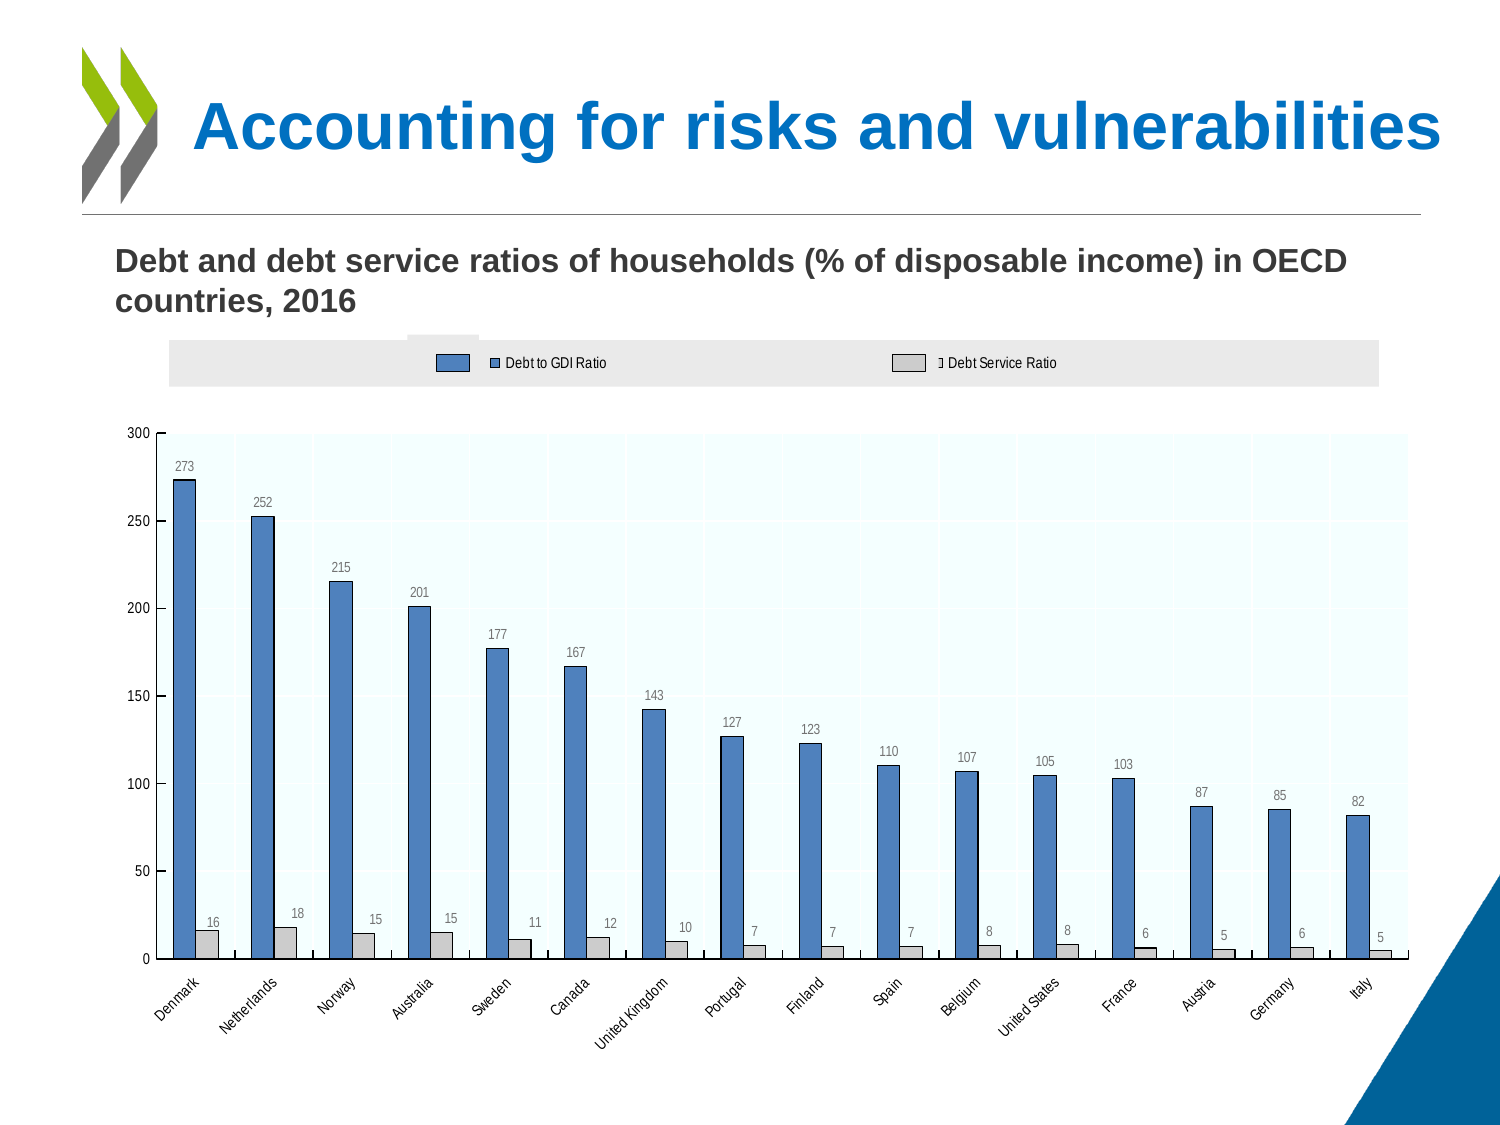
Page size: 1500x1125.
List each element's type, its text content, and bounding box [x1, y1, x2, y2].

title Accounting for risks and vulnerabilities [177, 38, 1471, 207]
picture [1344, 874, 1500, 1125]
chart [100, 327, 1412, 1100]
text_box Debt and debt service ratios of households (% of disposable income) in OECD countries, 2016 [100, 231, 1424, 327]
